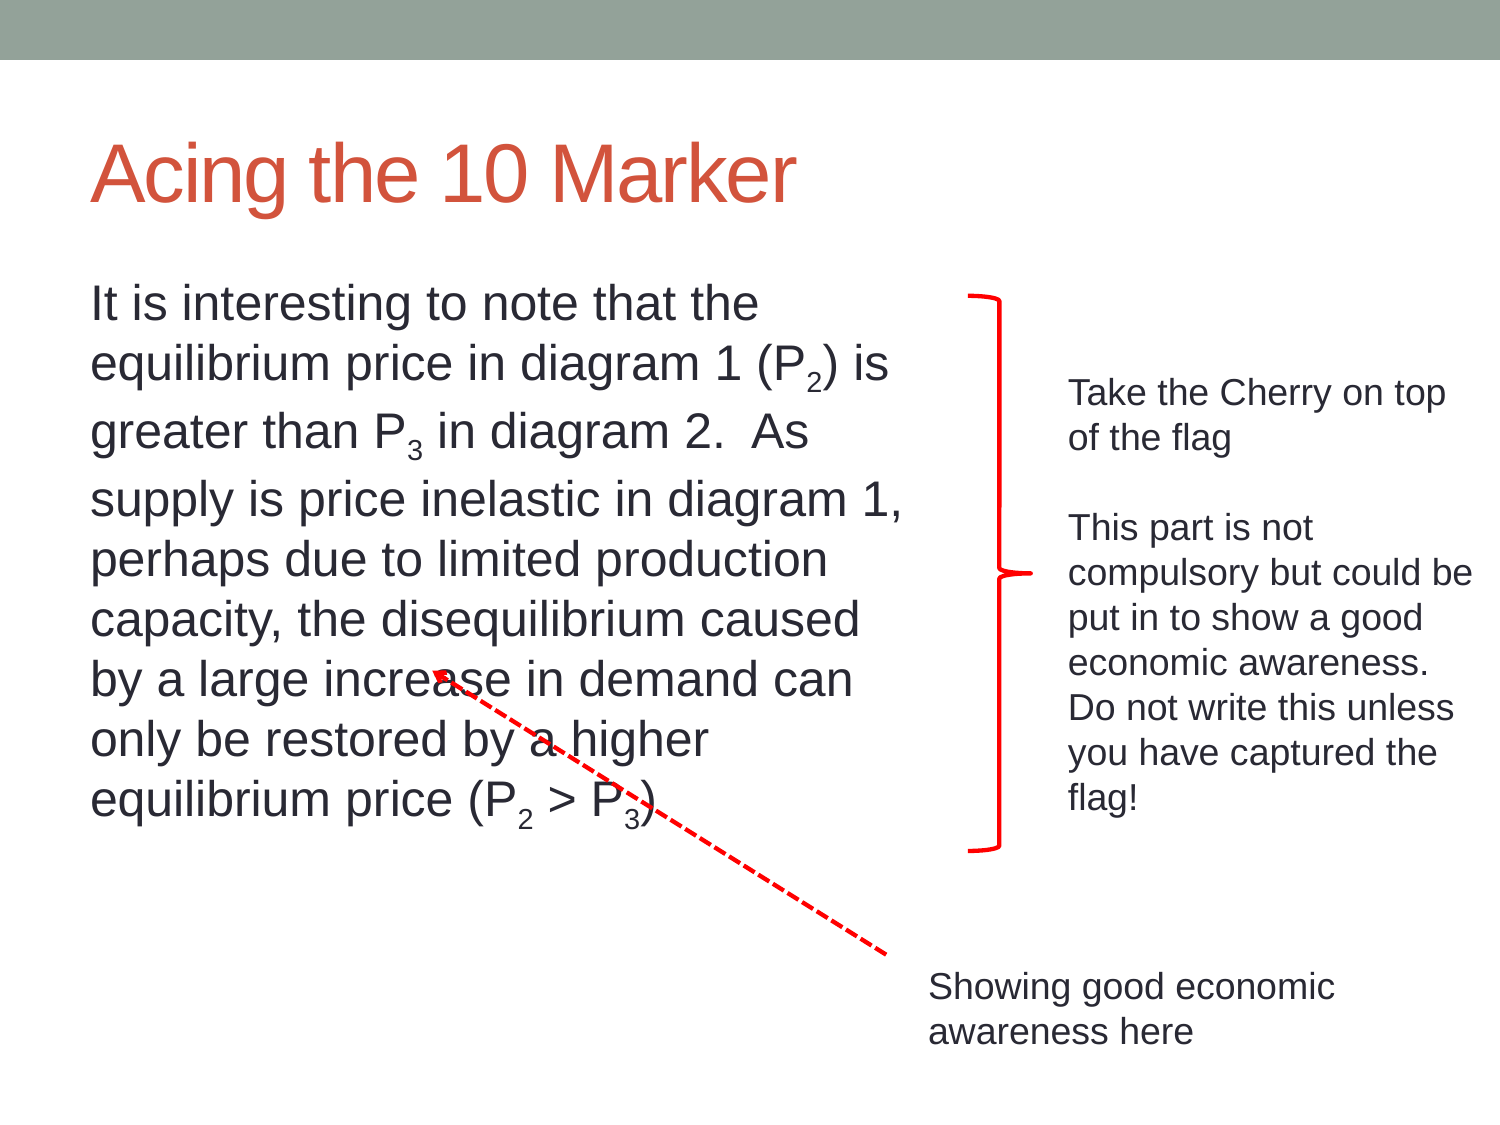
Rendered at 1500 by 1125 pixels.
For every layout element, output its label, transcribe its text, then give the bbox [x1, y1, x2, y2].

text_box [431, 670, 887, 955]
text_box Showing good economic awareness here [913, 954, 1500, 1060]
text_box [967, 293, 1033, 854]
text_box Take the Cherry on top of the flag This part is not compulsory but could be put in to show a good economic awareness. Do not write this unless you have captured the flag! [1053, 360, 1500, 826]
list It is interesting to note that the equilibrium price in diagram 1 (P2) is greater than P3 in diagram 2. As supply is price inelastic in diagram 1, perhaps due to limited production capacity, the disequilibrium caused by a large increase in demand can only be restored by a higher equilibrium price (P2 > P3) [75, 262, 928, 1063]
title Acing the 10 Marker [75, 87, 1425, 250]
